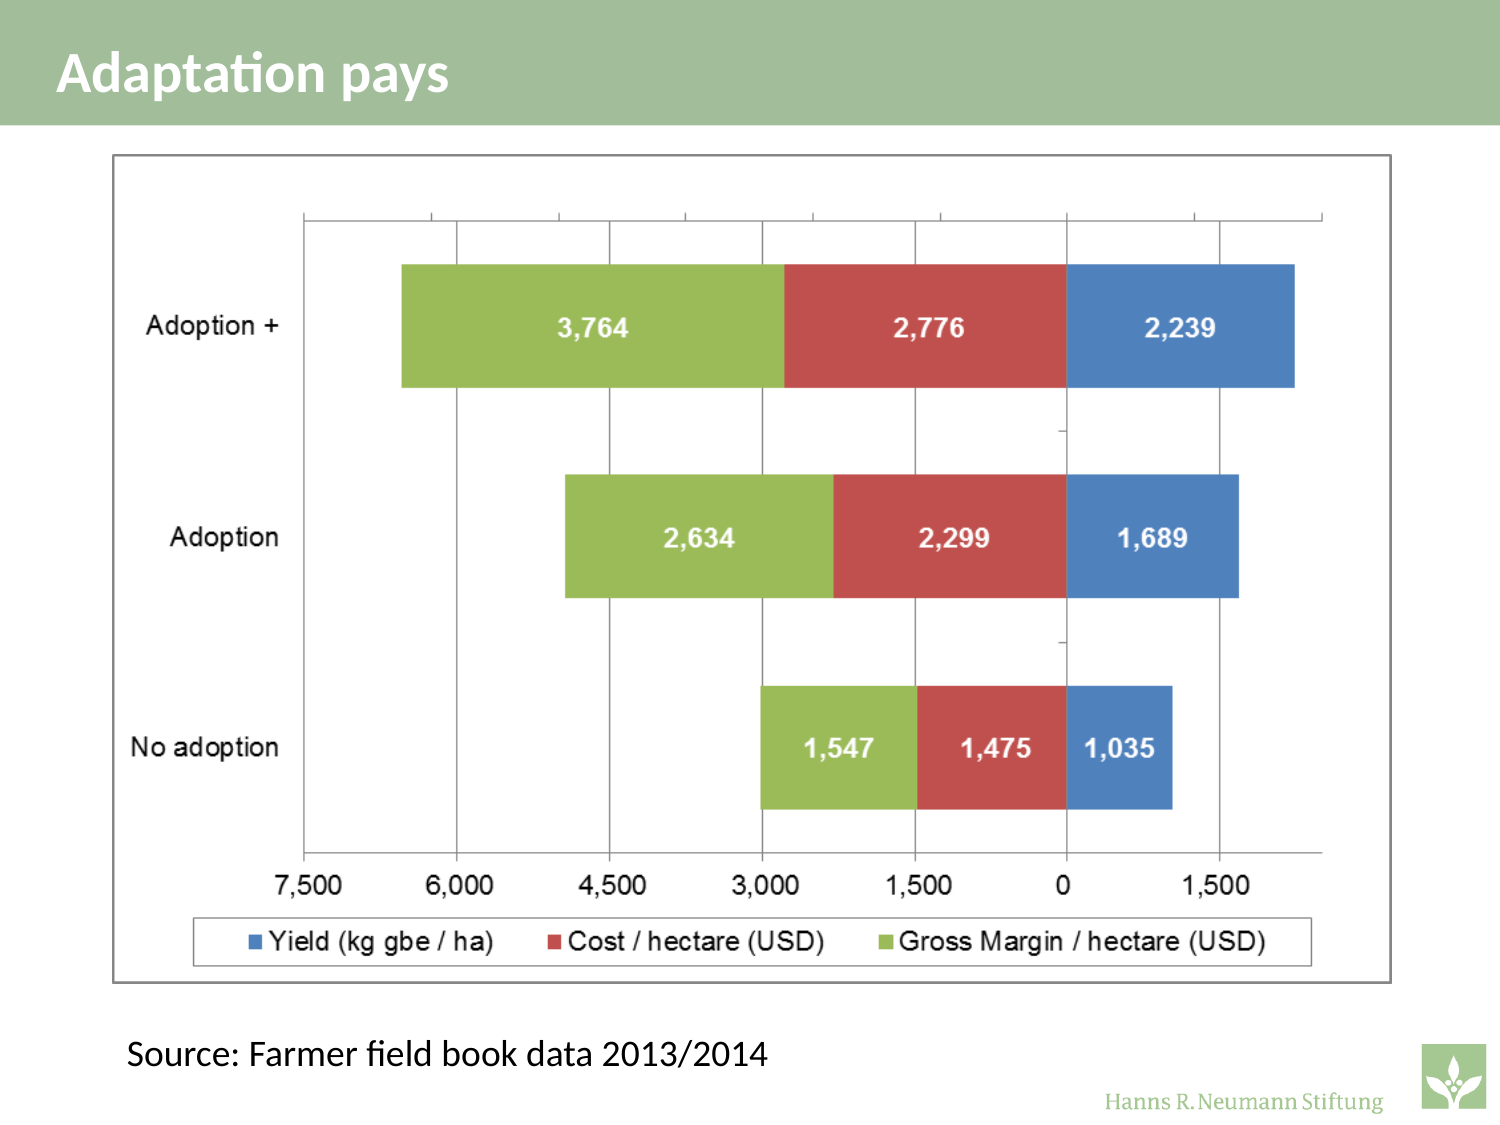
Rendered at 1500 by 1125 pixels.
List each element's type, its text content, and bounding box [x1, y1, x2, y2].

picture [1097, 1040, 1491, 1116]
picture [111, 154, 1392, 984]
title Adaptation pays [41, 27, 1392, 111]
text_box Source: Farmer field book data 2013/2014 [112, 1021, 1115, 1082]
